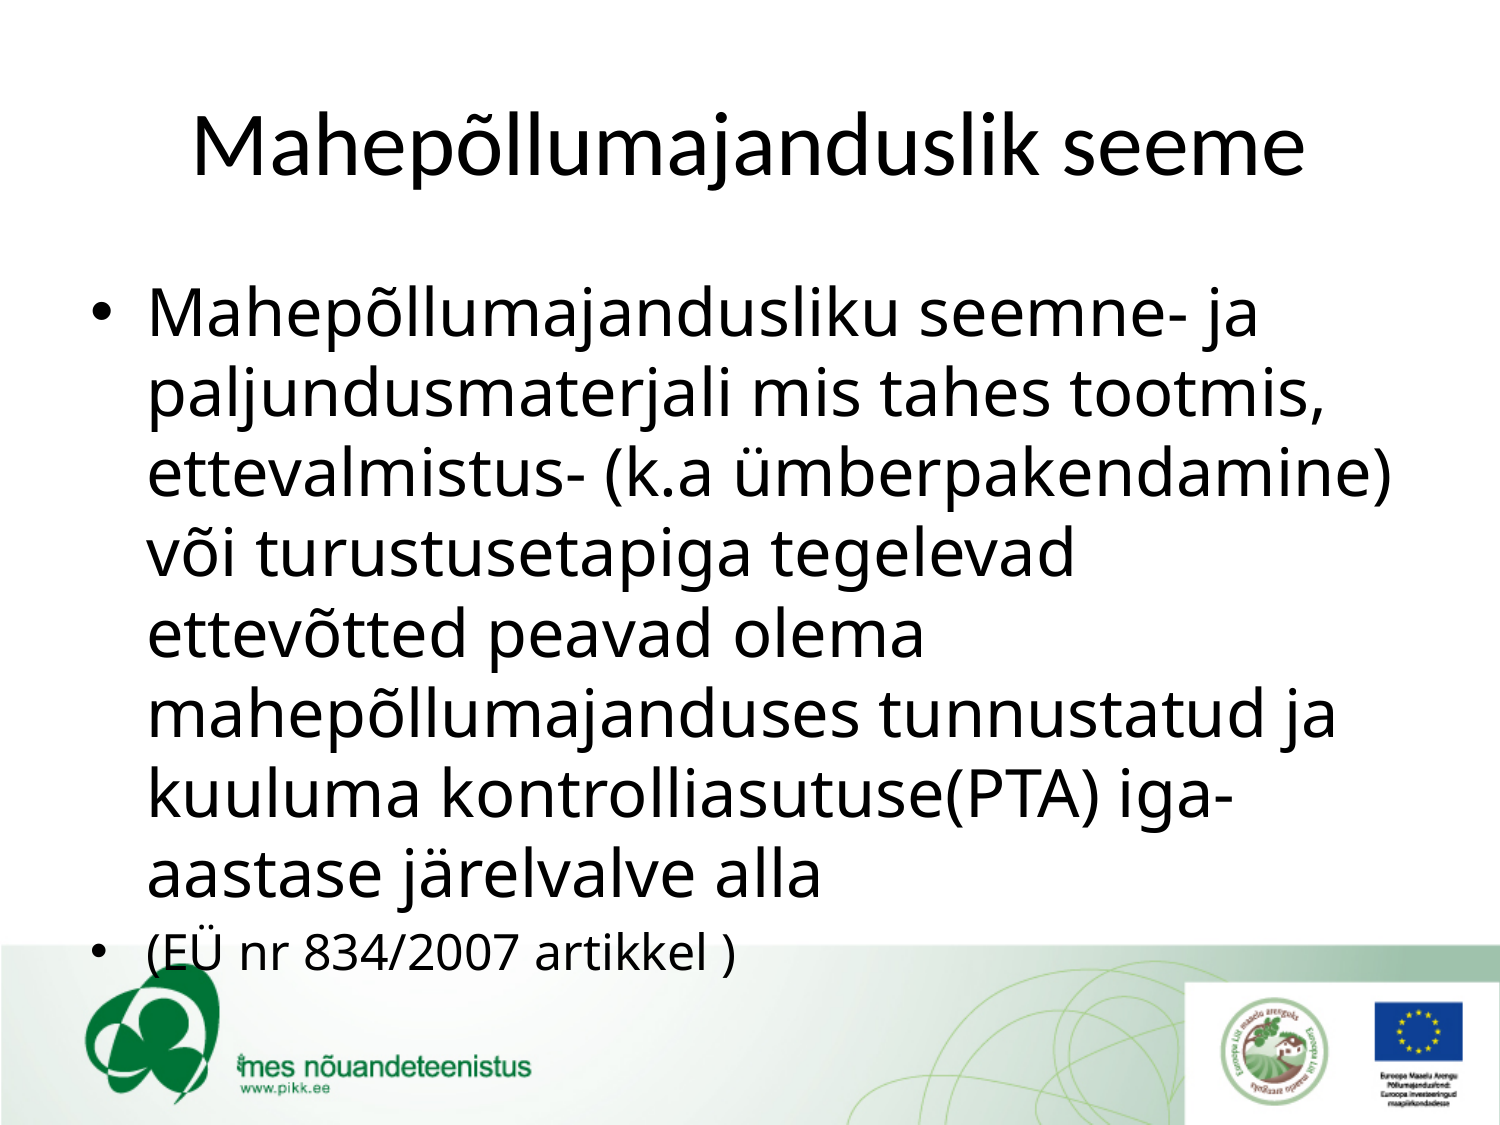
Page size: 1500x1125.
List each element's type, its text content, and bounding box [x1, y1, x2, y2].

picture [0, 0, 1500, 1125]
list Mahepõllumajandusliku seemne- ja paljundusmaterjali mis tahes tootmis, ettevalmistus- (k.a ümberpakendamine) või turustusetapiga tegelevad ettevõtted peavad olema mahepõllumajanduses tunnustatud ja kuuluma kontrolliasutuse(PTA) iga-aastase järelvalve alla (EÜ nr 834/2007 artikkel ) [75, 262, 1425, 1005]
title Mahepõllumajanduslik seeme [75, 45, 1425, 233]
